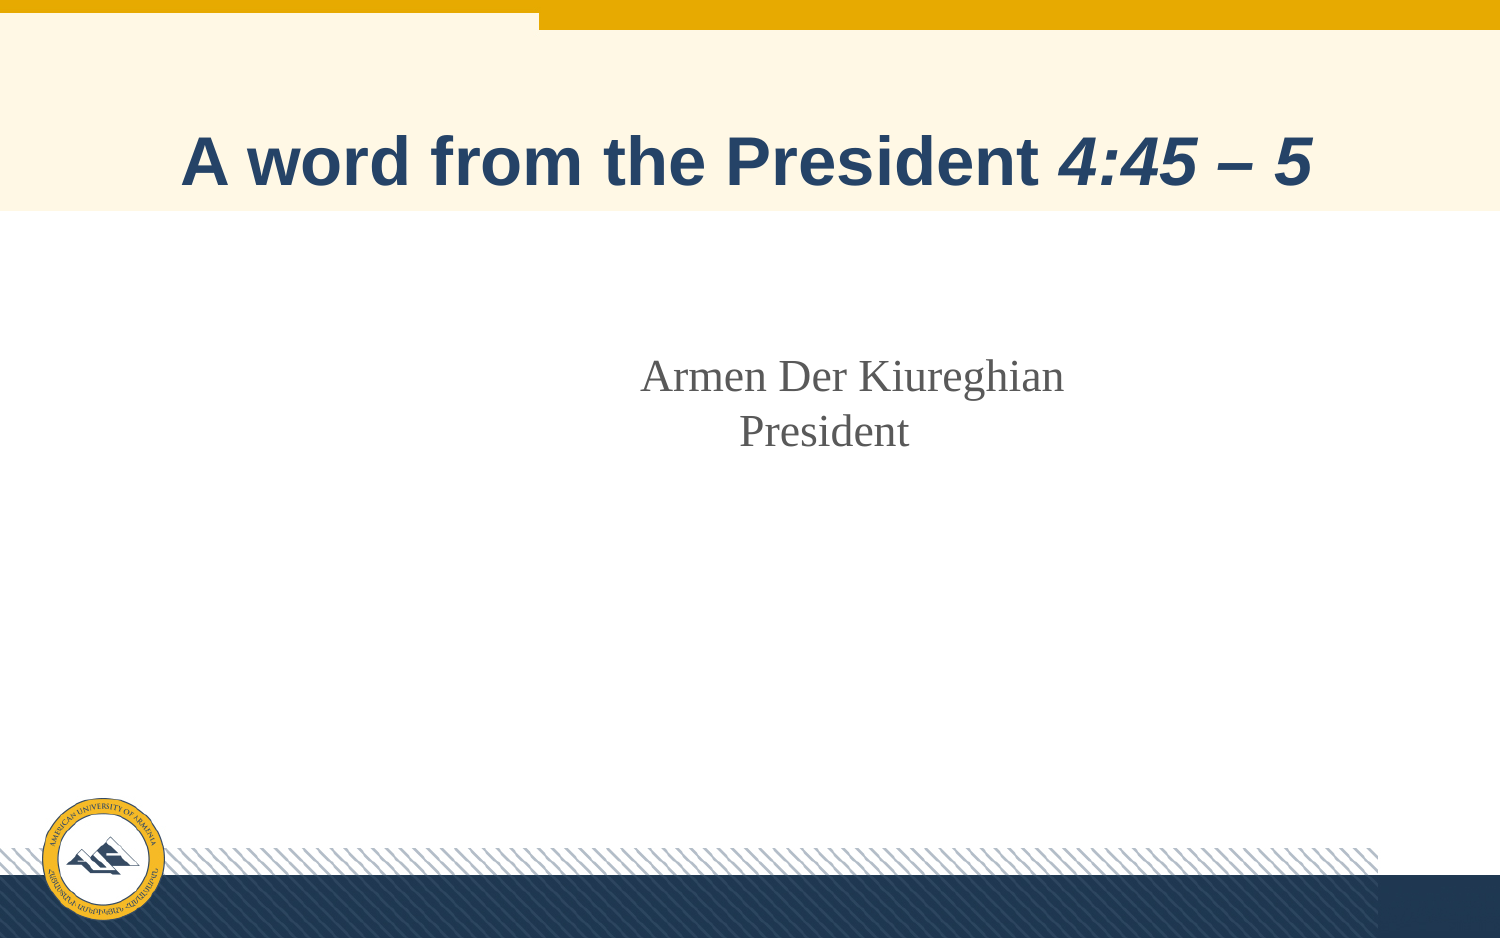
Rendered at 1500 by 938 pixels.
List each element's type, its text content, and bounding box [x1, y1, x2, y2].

title A word from the President 4:45 – 5 [165, 37, 1425, 207]
picture [0, 0, 1500, 938]
list Armen Der Kiureghian President [165, 228, 1483, 788]
